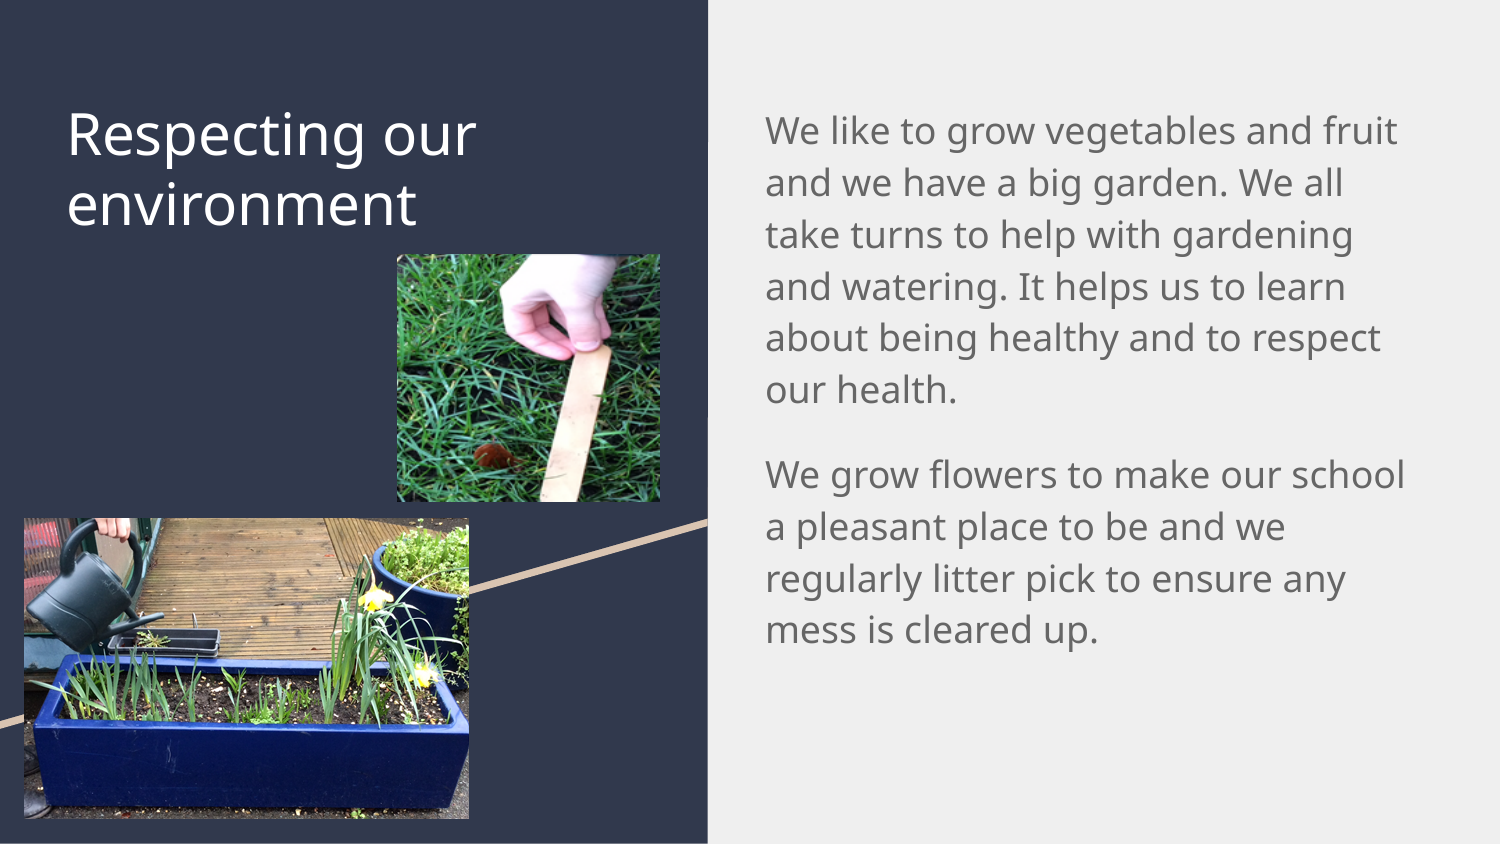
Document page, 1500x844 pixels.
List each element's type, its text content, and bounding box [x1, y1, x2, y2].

picture [24, 518, 469, 819]
list We like to grow vegetables and fruit and we have a big garden. We all take turns to help with gardening and watering. It helps us to learn about being healthy and to respect our health. We grow flowers to make our school a pleasant place to be and we regularly litter pick to ensure any mess is cleared up. [750, 85, 1434, 819]
title Respecting our environment [51, 82, 660, 494]
picture [396, 254, 660, 502]
